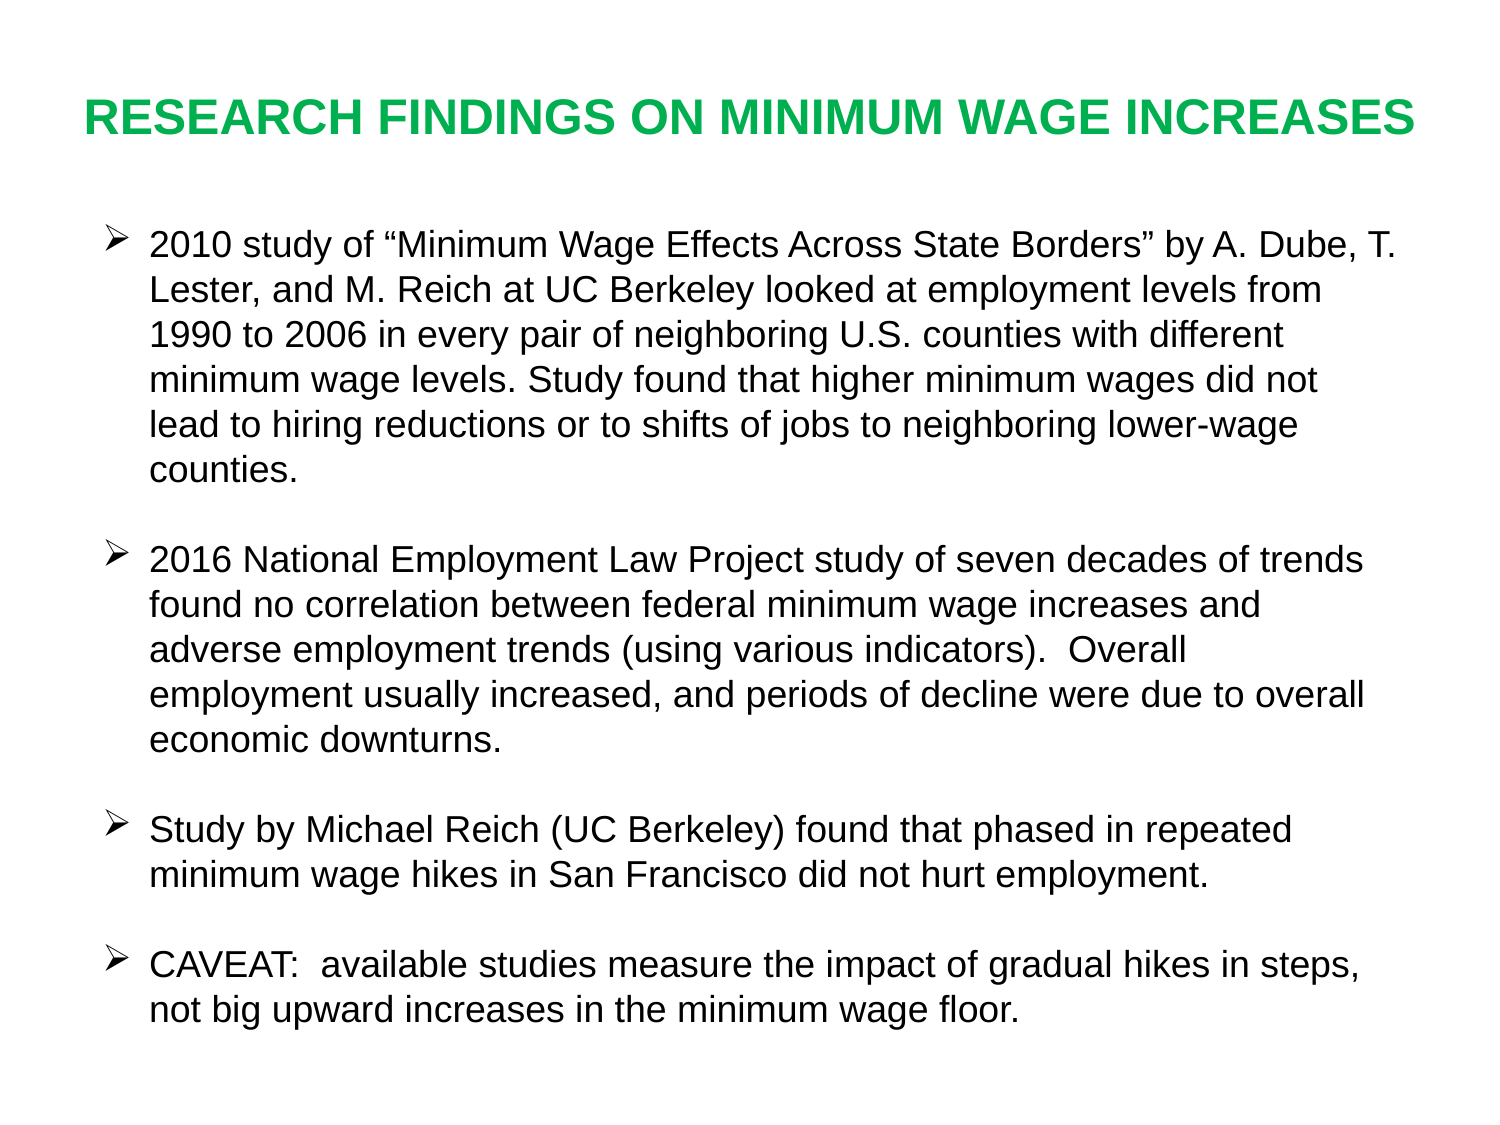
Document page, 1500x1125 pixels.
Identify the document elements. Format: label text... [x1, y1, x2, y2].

text_box 2010 study of “Minimum Wage Effects Across State Borders” by A. Dube, T. Lester, and M. Reich at UC Berkeley looked at employment levels from 1990 to 2006 in every pair of neighboring U.S. counties with different minimum wage levels. Study found that higher minimum wages did not lead to hiring reductions or to shifts of jobs to neighboring lower-wage counties. 2016 National Employment Law Project study of seven decades of trends found no correlation between federal minimum wage increases and adverse employment trends (using various indicators). Overall employment usually increased, and periods of decline were due to overall economic downturns. Study by Michael Reich (UC Berkeley) found that phased in repeated minimum wage hikes in San Francisco did not hurt employment. CAVEAT: available studies measure the impact of gradual hikes in steps, not big upward increases in the minimum wage floor. [87, 212, 1413, 1038]
text_box RESEARCH FINDINGS ON MINIMUM WAGE INCREASES [50, 77, 1450, 152]
